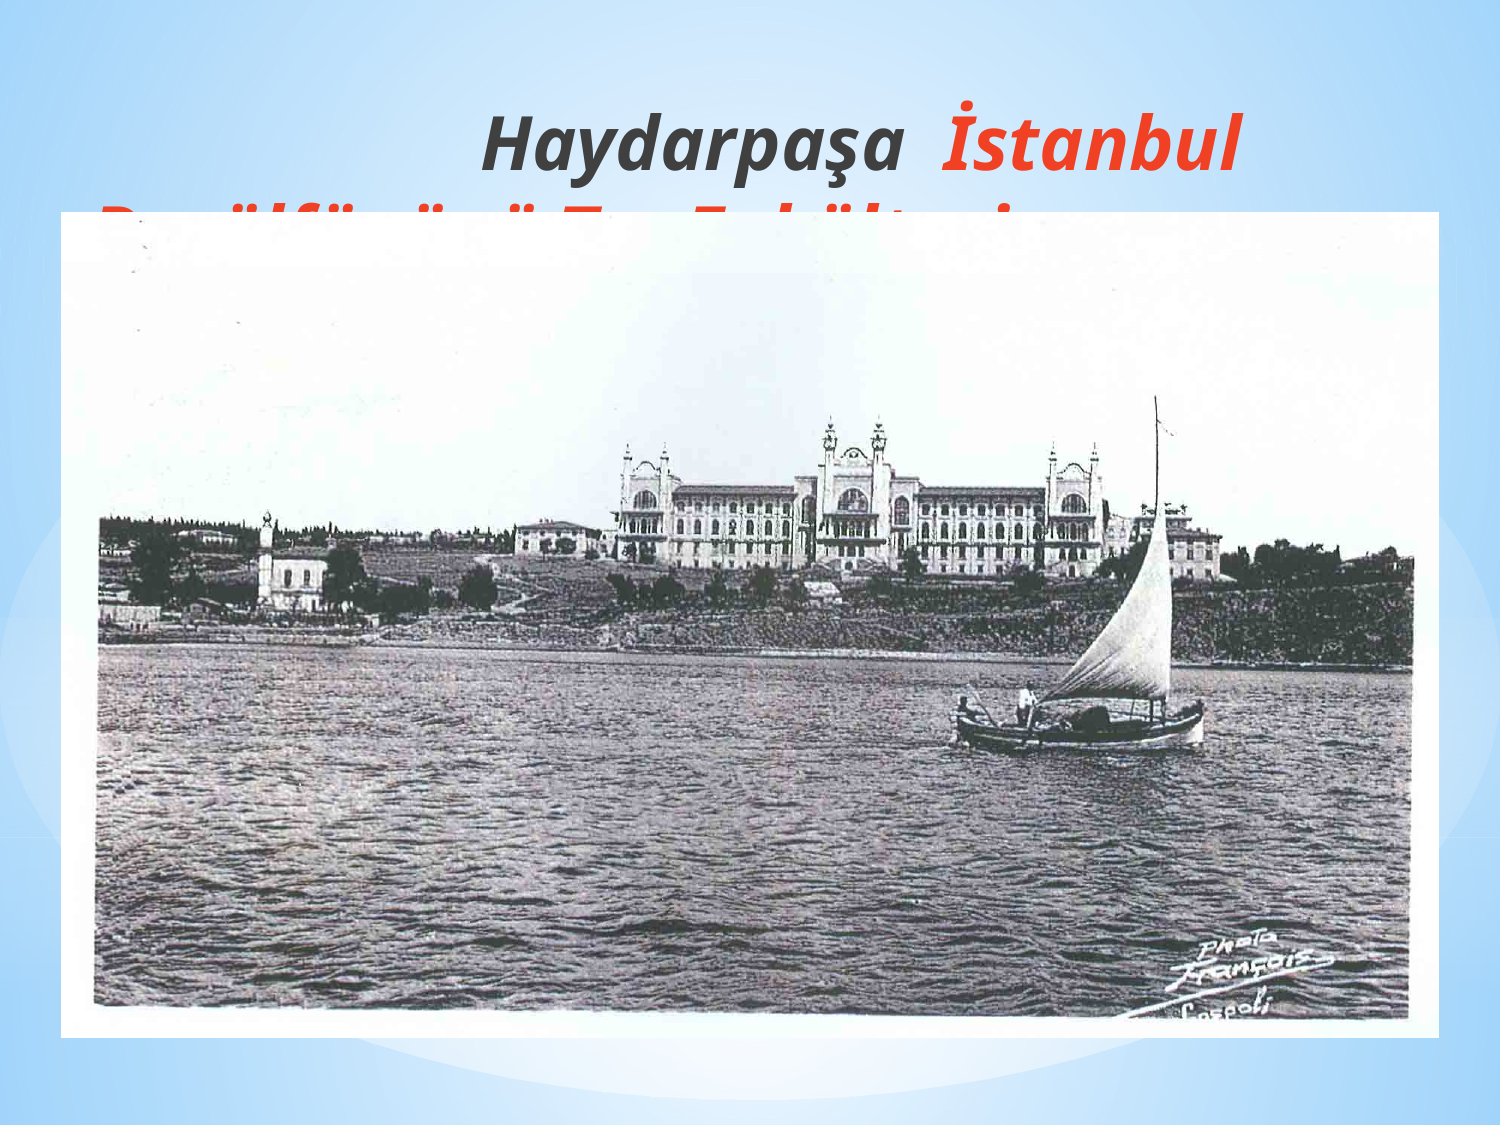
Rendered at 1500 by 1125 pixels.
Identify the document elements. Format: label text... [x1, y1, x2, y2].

picture [61, 212, 1439, 1038]
list Haydarpaşa İstanbul Darülfününü Tıp Fakültesi [75, 87, 1425, 209]
